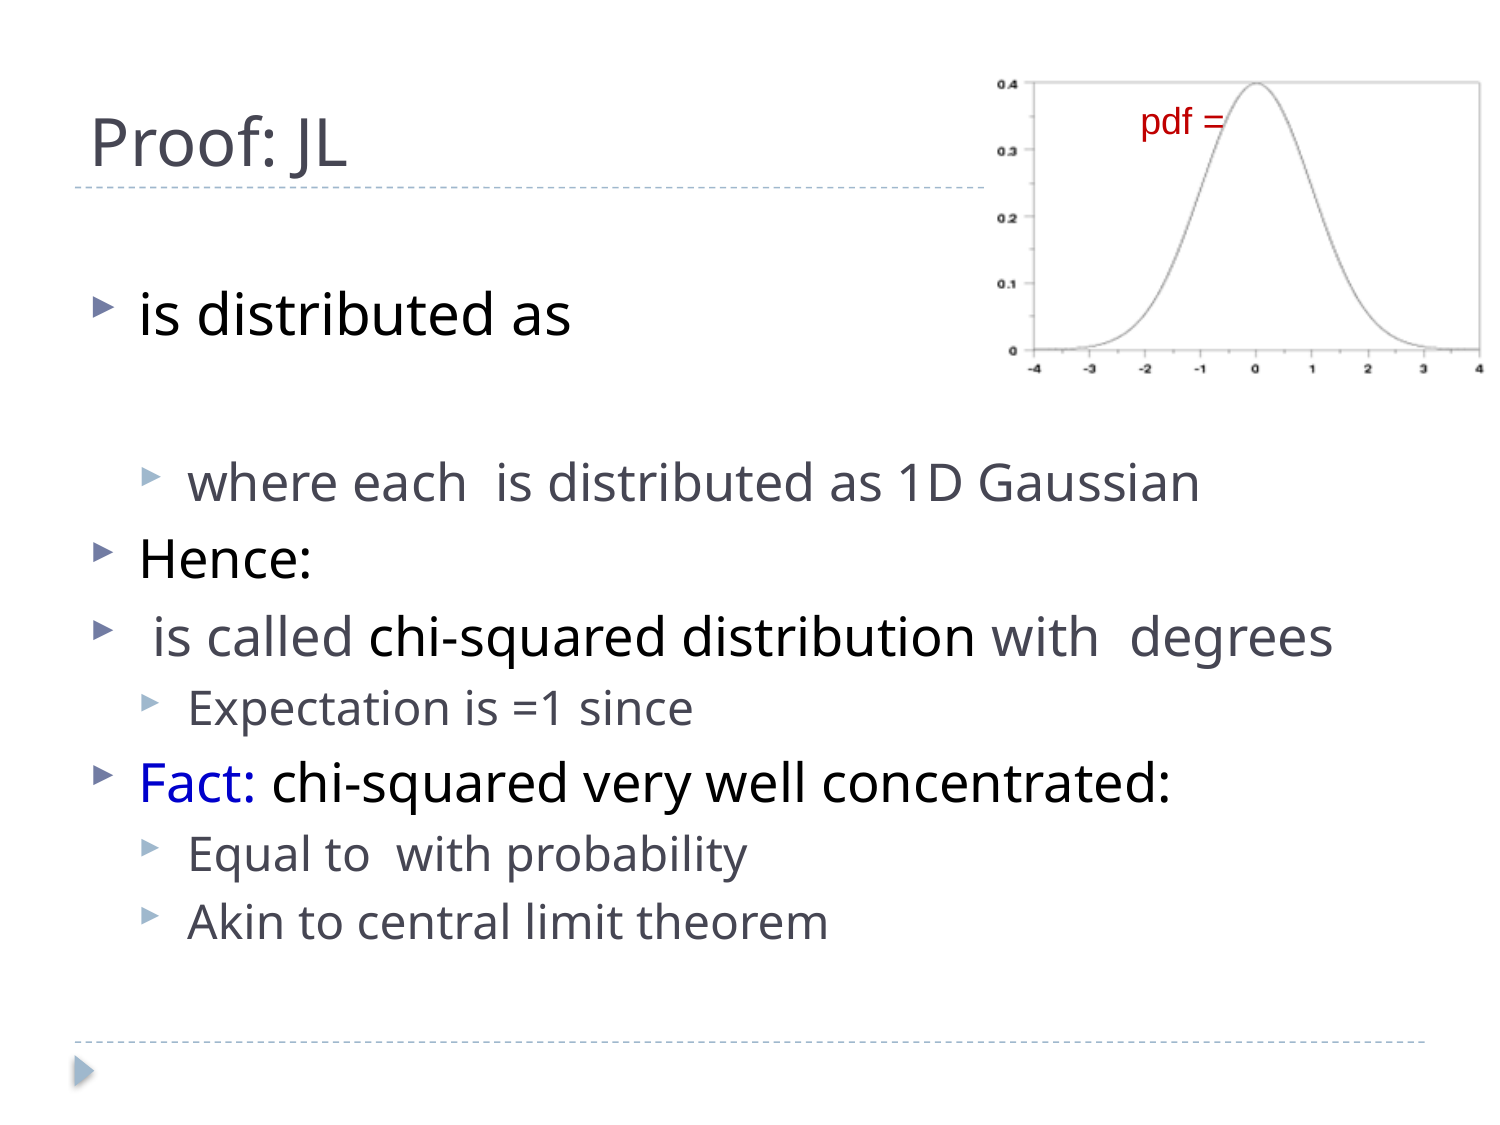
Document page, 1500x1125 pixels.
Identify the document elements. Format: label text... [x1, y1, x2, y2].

picture [988, 68, 1500, 382]
title Proof: JL [75, 0, 1350, 188]
